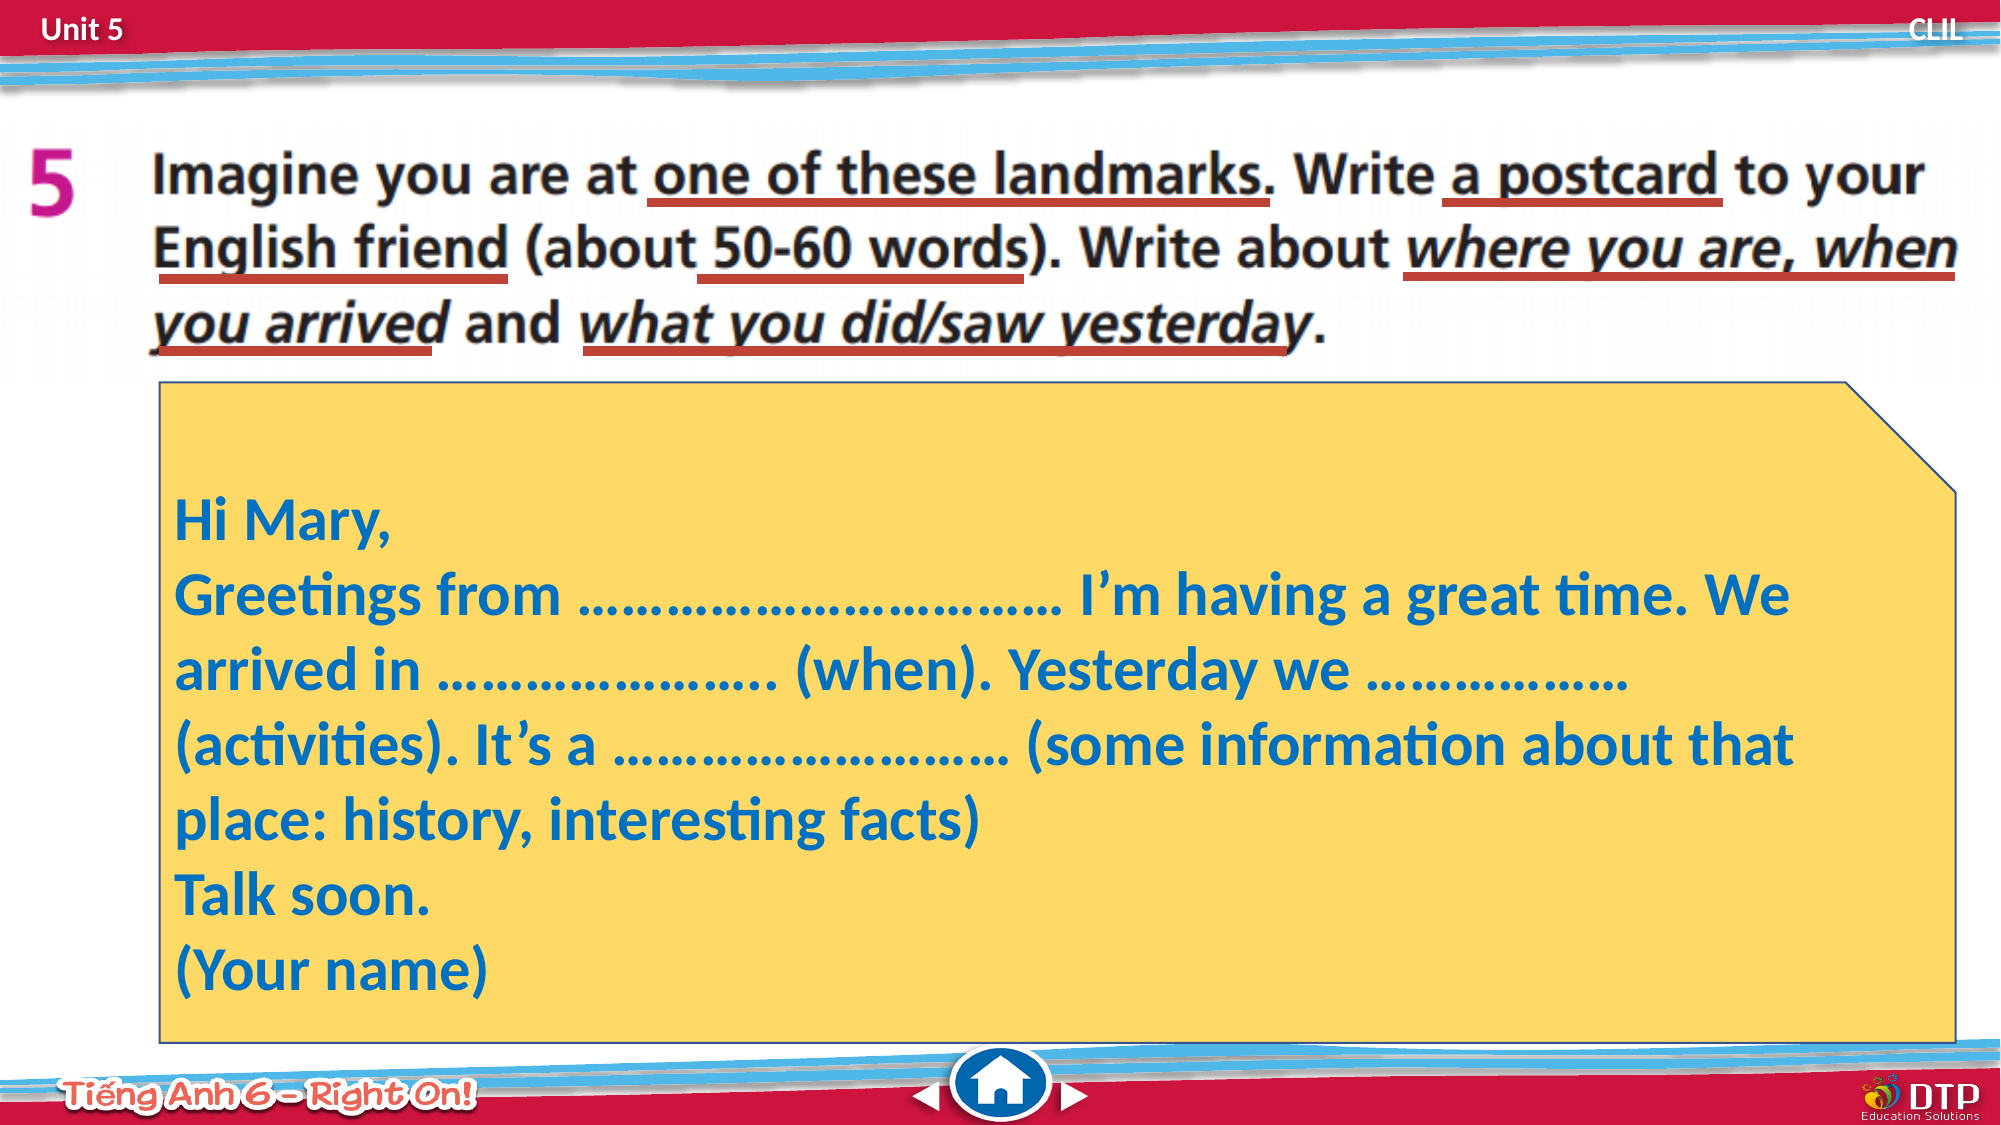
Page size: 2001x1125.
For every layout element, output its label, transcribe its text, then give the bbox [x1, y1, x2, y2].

picture [0, 0, 2000, 1125]
text_box Hi Mary, Greetings from …………………………… I’m having a great time. We arrived in ………………….. (when). Yesterday we ……………… (activities). It’s a ……………………… (some information about that place: history, interesting facts) Talk soon. (Your name) [158, 385, 1957, 1044]
